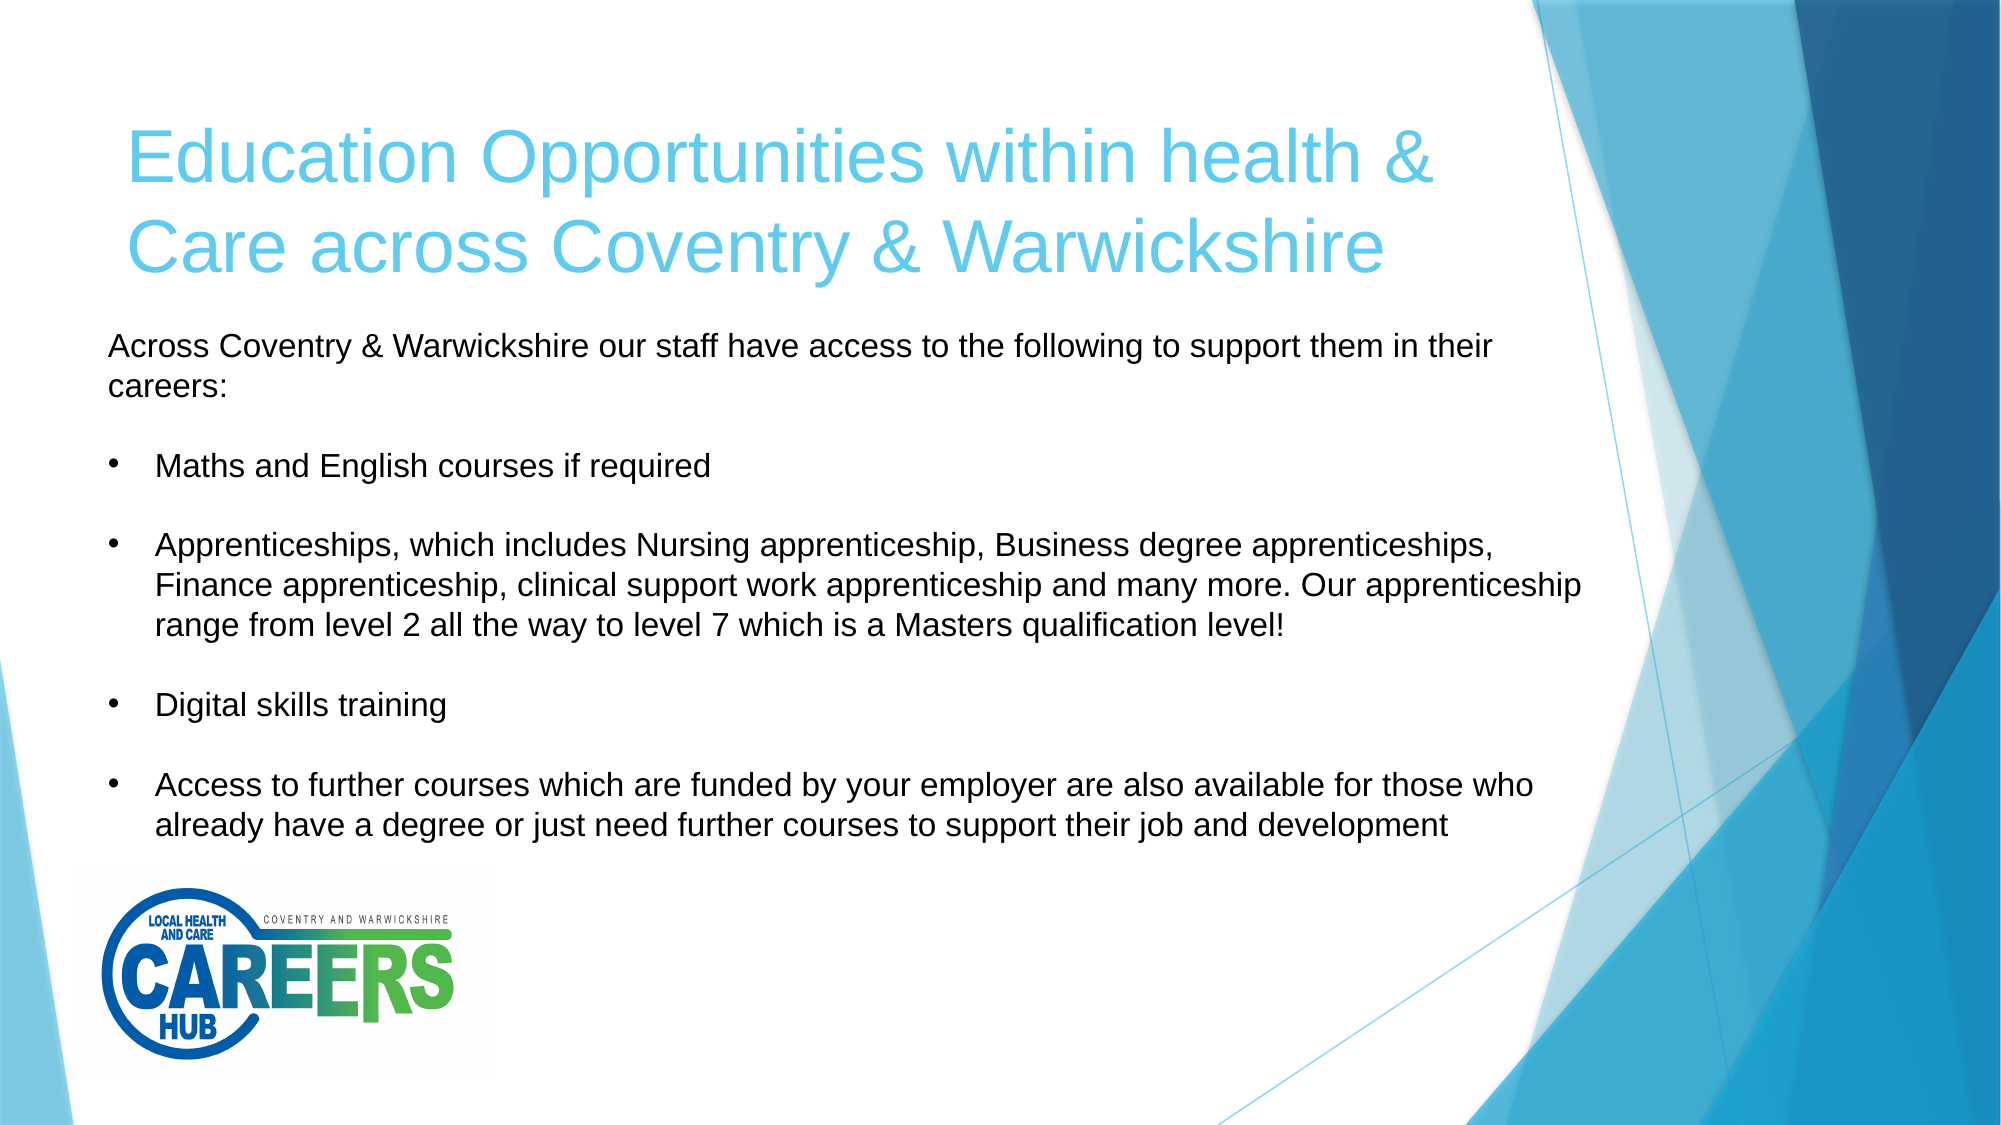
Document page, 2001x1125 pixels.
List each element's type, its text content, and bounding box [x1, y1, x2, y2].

title Education Opportunities within health & Care across Coventry & Warwickshire [111, 99, 1522, 316]
text_box Across Coventry & Warwickshire our staff have access to the following to support them in their careers: Maths and English courses if required Apprenticeships, which includes Nursing apprenticeship, Business degree apprenticeships, Finance apprenticeship, clinical support work apprenticeship and many more. Our apprenticeship range from level 2 all the way to level 7 which is a Masters qualification level! Digital skills training Access to further courses which are funded by your employer are also available for those who already have a degree or just need further courses to support their job and development [93, 316, 1608, 896]
picture [73, 868, 496, 1081]
